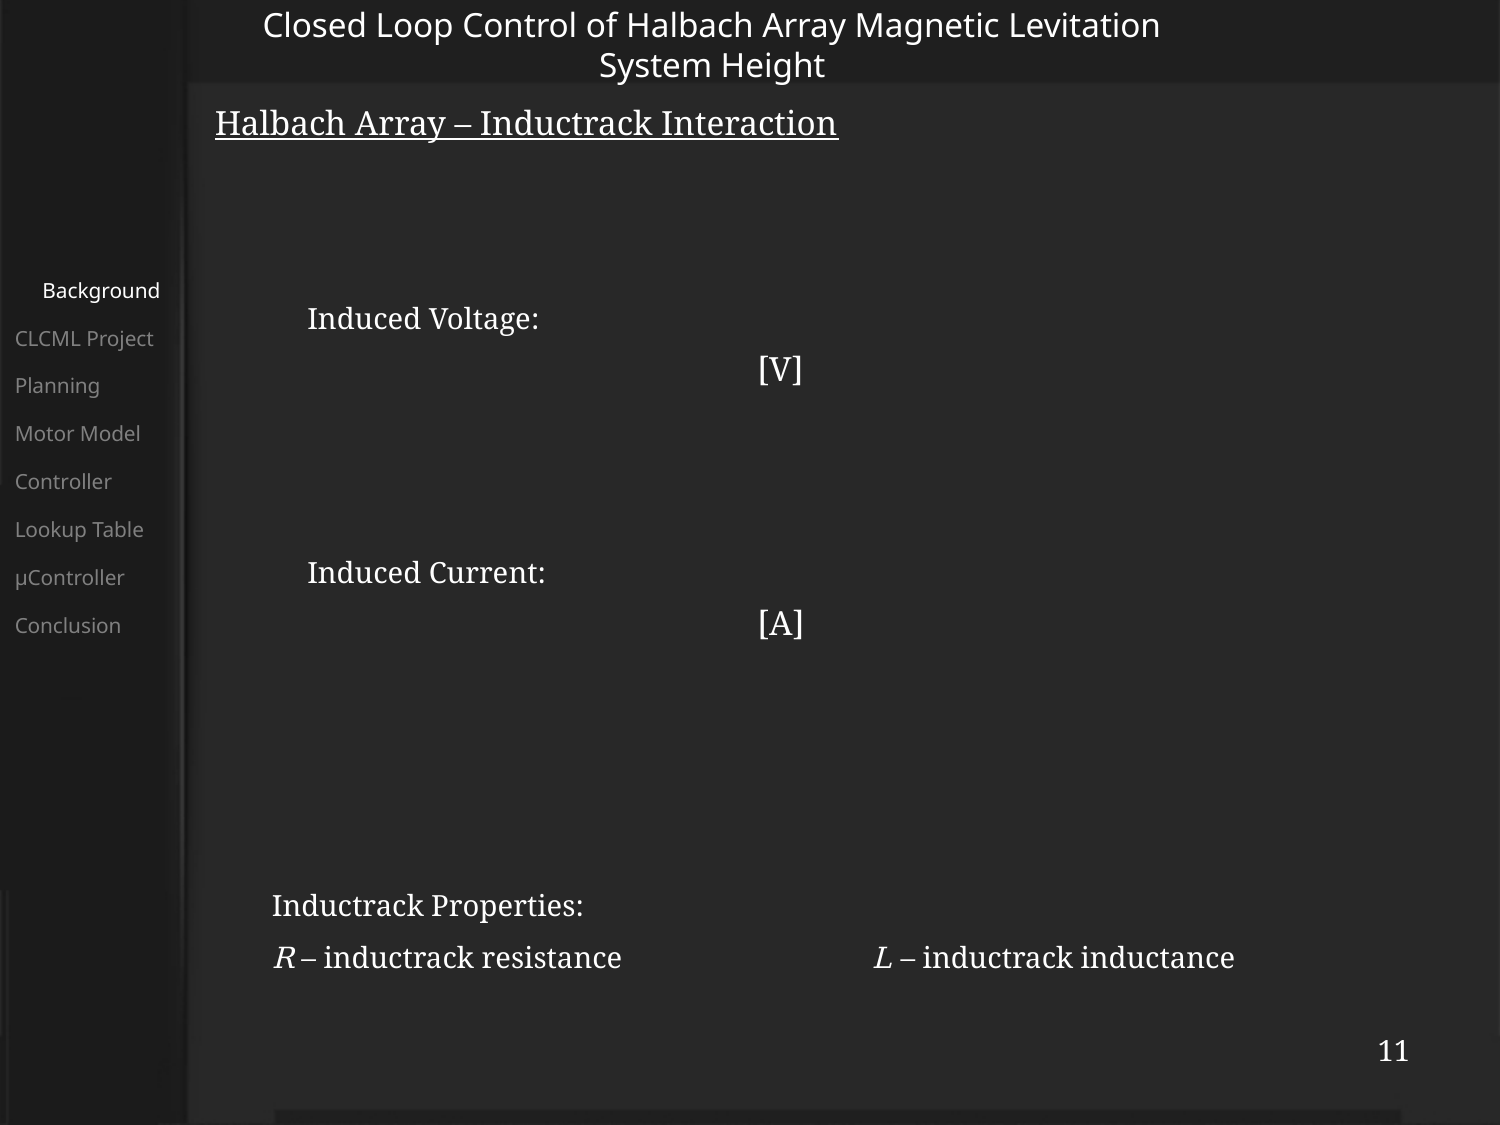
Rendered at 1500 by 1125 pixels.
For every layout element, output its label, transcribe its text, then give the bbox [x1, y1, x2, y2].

slide_number 11 [1074, 1024, 1425, 1103]
text_box Background CLCML Project Planning Motor Model Controller Lookup Table μController Conclusion [0, 257, 188, 645]
text_box Closed Loop Control of Halbach Array Magnetic Levitation System Height [200, 12, 1225, 75]
picture [0, 0, 1500, 1125]
text_box Halbach Array – Inductrack Interaction [200, 94, 1075, 150]
text_box Inductrack Properties: R – inductrack resistance L – inductrack inductance [257, 862, 1251, 983]
